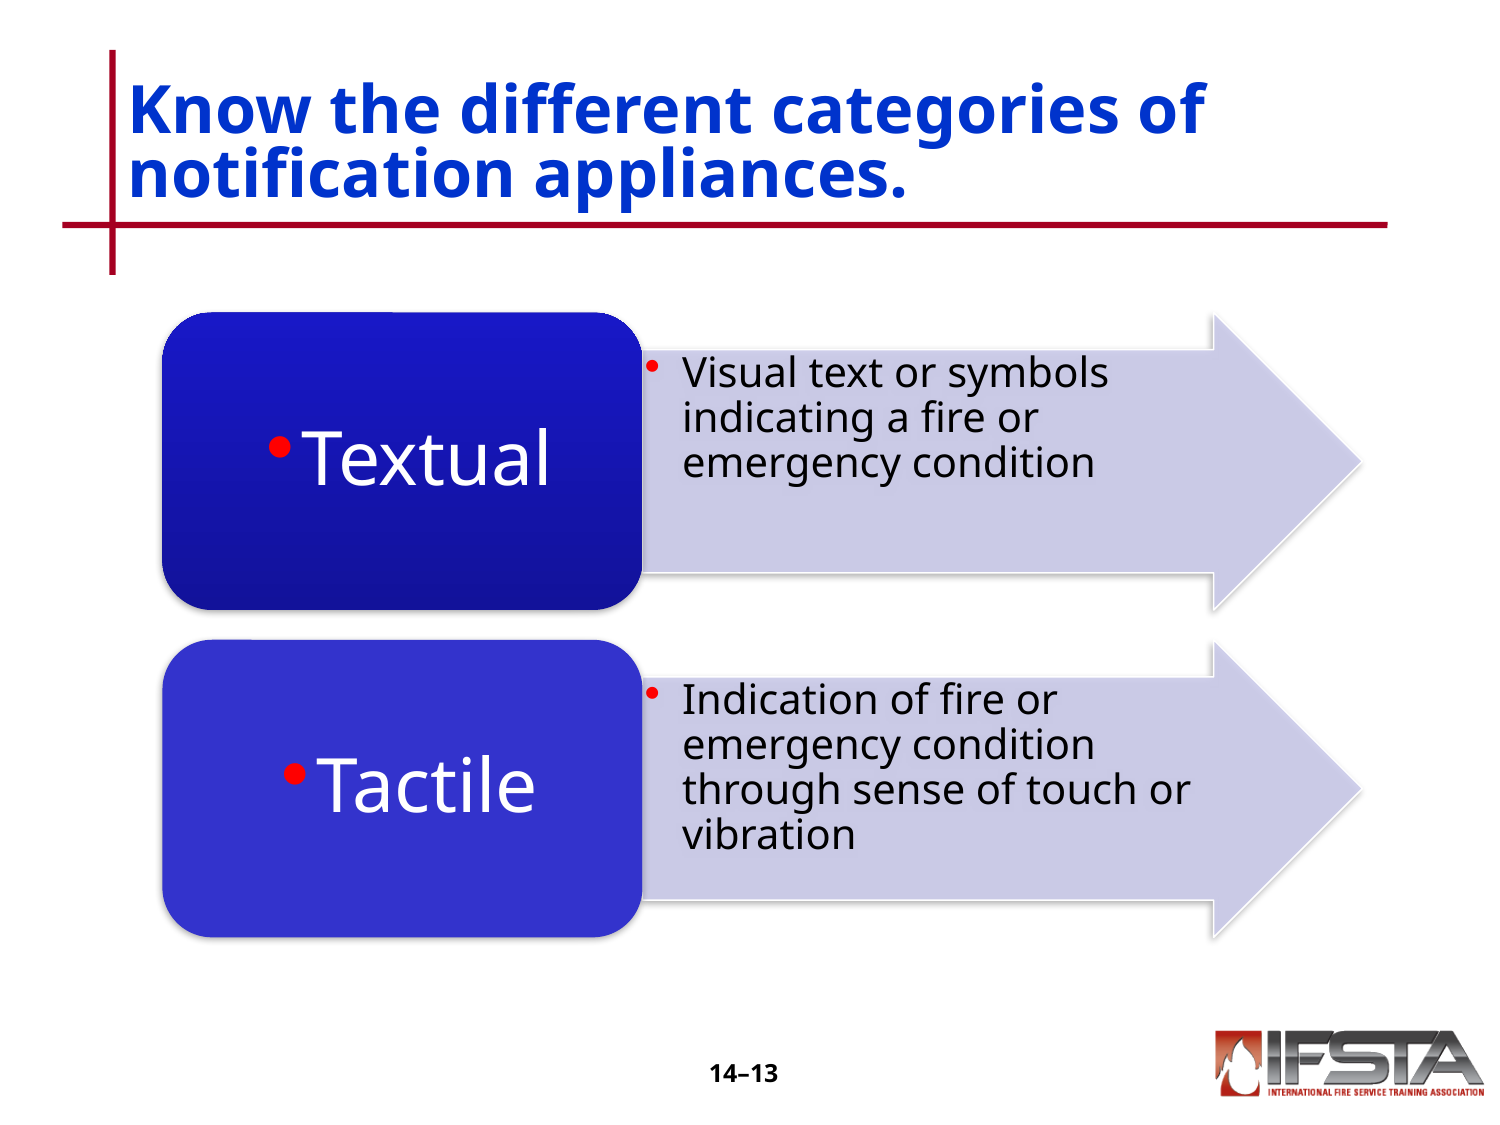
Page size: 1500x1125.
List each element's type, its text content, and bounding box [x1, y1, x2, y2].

title Know the different categories of notification appliances. [112, 75, 1388, 225]
picture [1215, 1030, 1485, 1099]
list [162, 312, 1363, 938]
slide_number 14–12 [587, 1050, 900, 1125]
